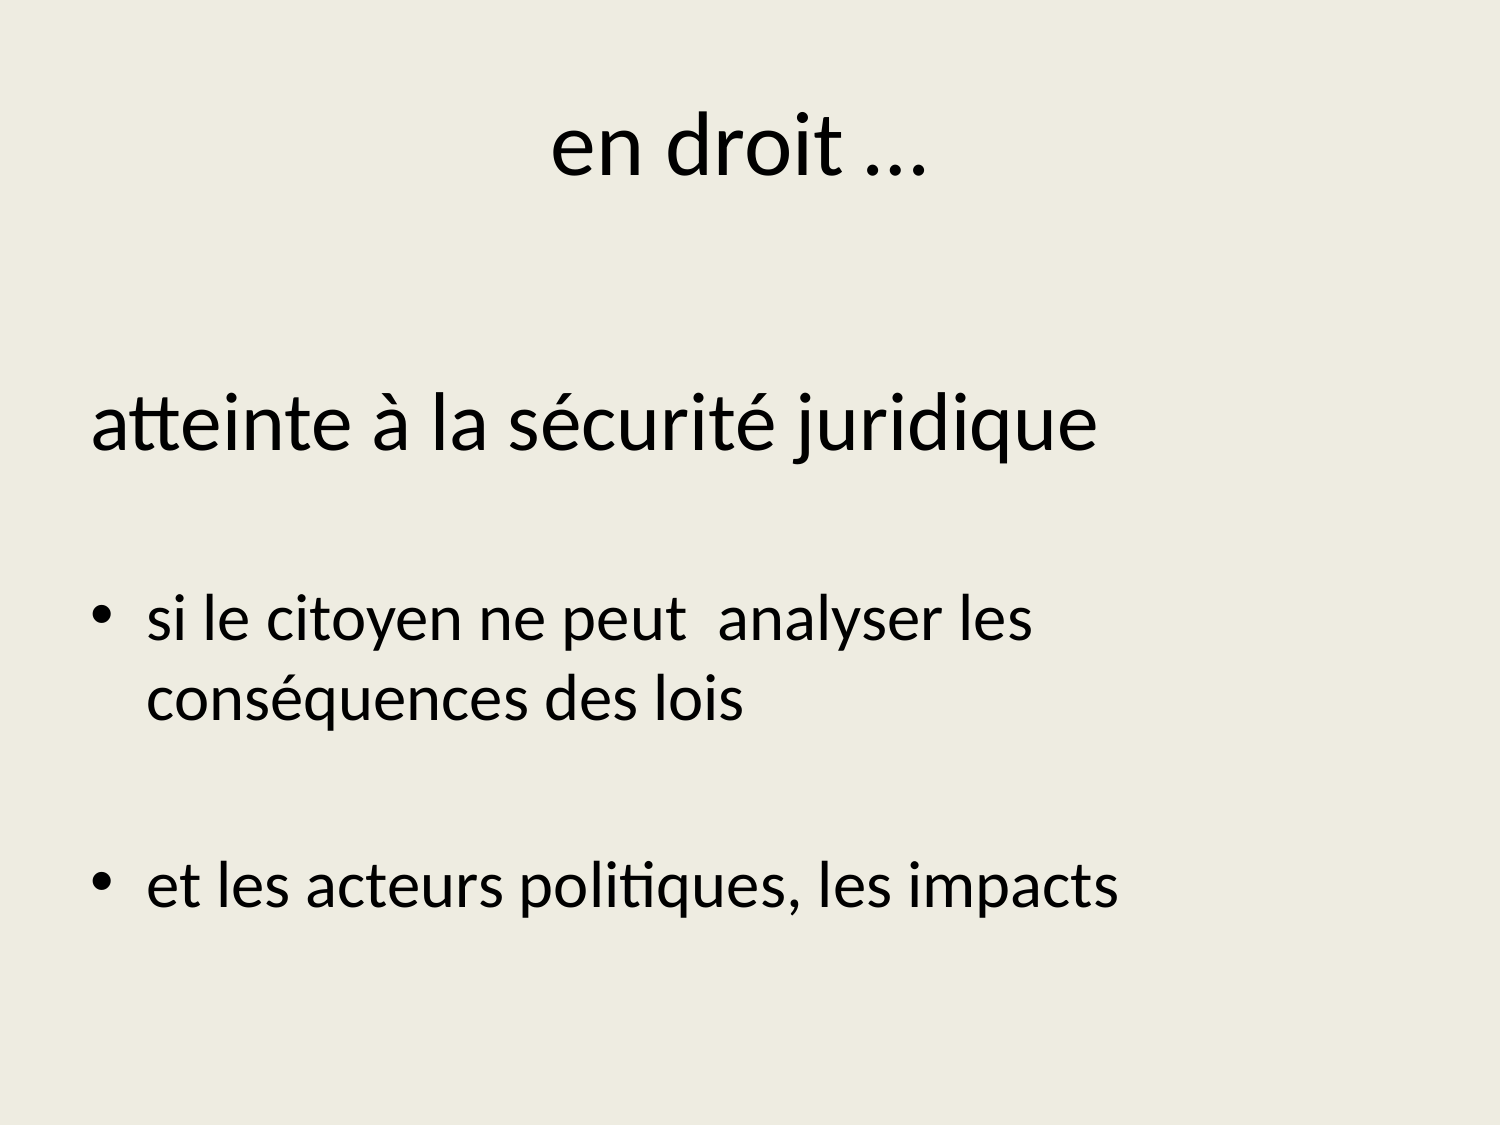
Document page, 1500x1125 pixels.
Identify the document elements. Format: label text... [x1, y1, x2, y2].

title en droit … [75, 45, 1425, 233]
list atteinte à la sécurité juridique si le citoyen ne peut analyser les conséquences des lois et les acteurs politiques, les impacts [75, 262, 1425, 1005]
